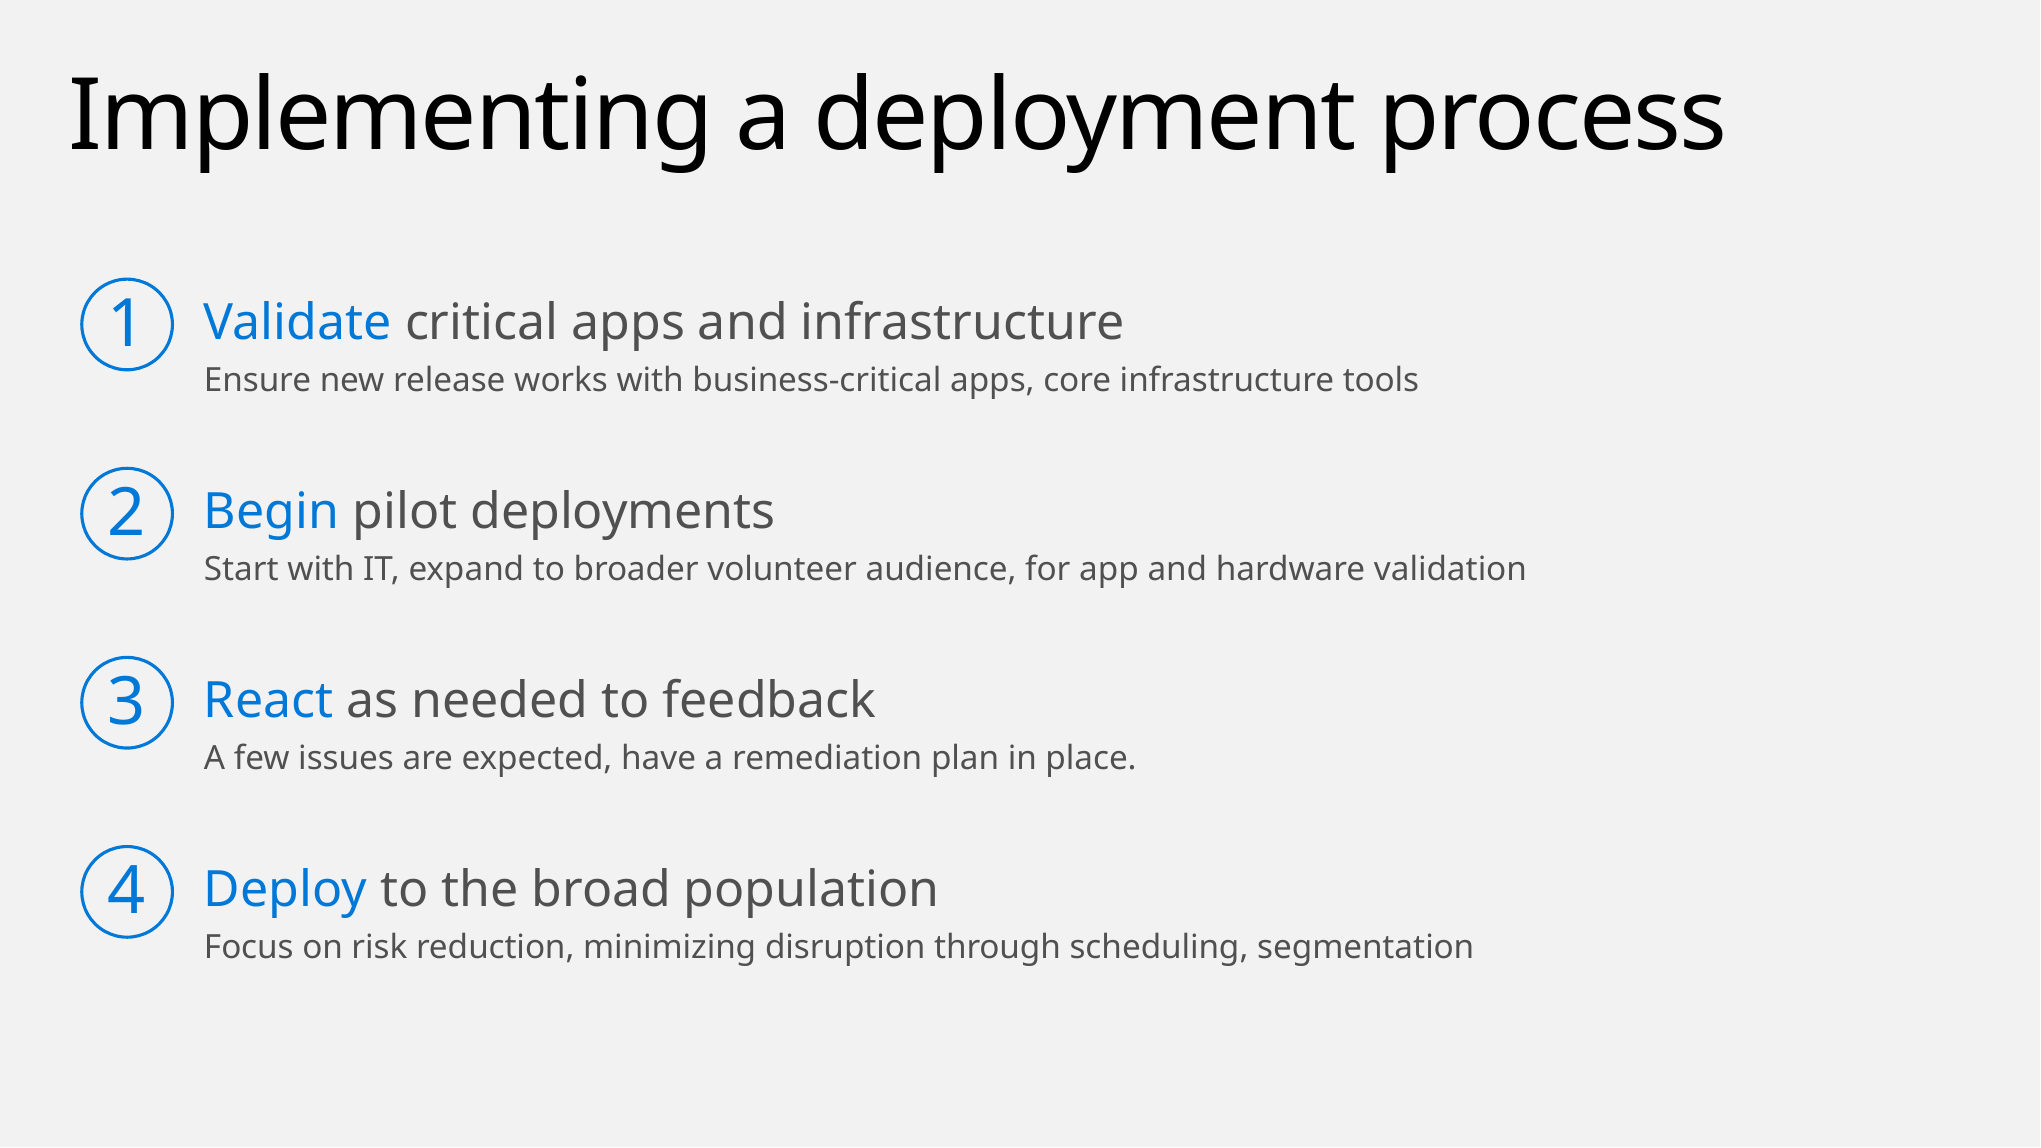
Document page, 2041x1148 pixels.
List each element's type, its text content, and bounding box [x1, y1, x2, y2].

text_box Validate critical apps and infrastructure Ensure new release works with business-critical apps, core infrastructure tools [203, 284, 1769, 364]
text_box Deploy to the broad population Focus on risk reduction, minimizing disruption through scheduling, segmentation [203, 852, 1769, 932]
text_box 4 [81, 845, 174, 938]
text_box 2 [81, 467, 174, 560]
text_box 3 [81, 656, 174, 749]
title Implementing a deployment process [45, 48, 1996, 199]
text_box React as needed to feedback A few issues are expected, have a remediation plan in place. [203, 663, 1769, 743]
text_box Begin pilot deployments Start with IT, expand to broader volunteer audience, for app and hardware validation [203, 474, 1769, 554]
text_box 1 [81, 278, 174, 371]
